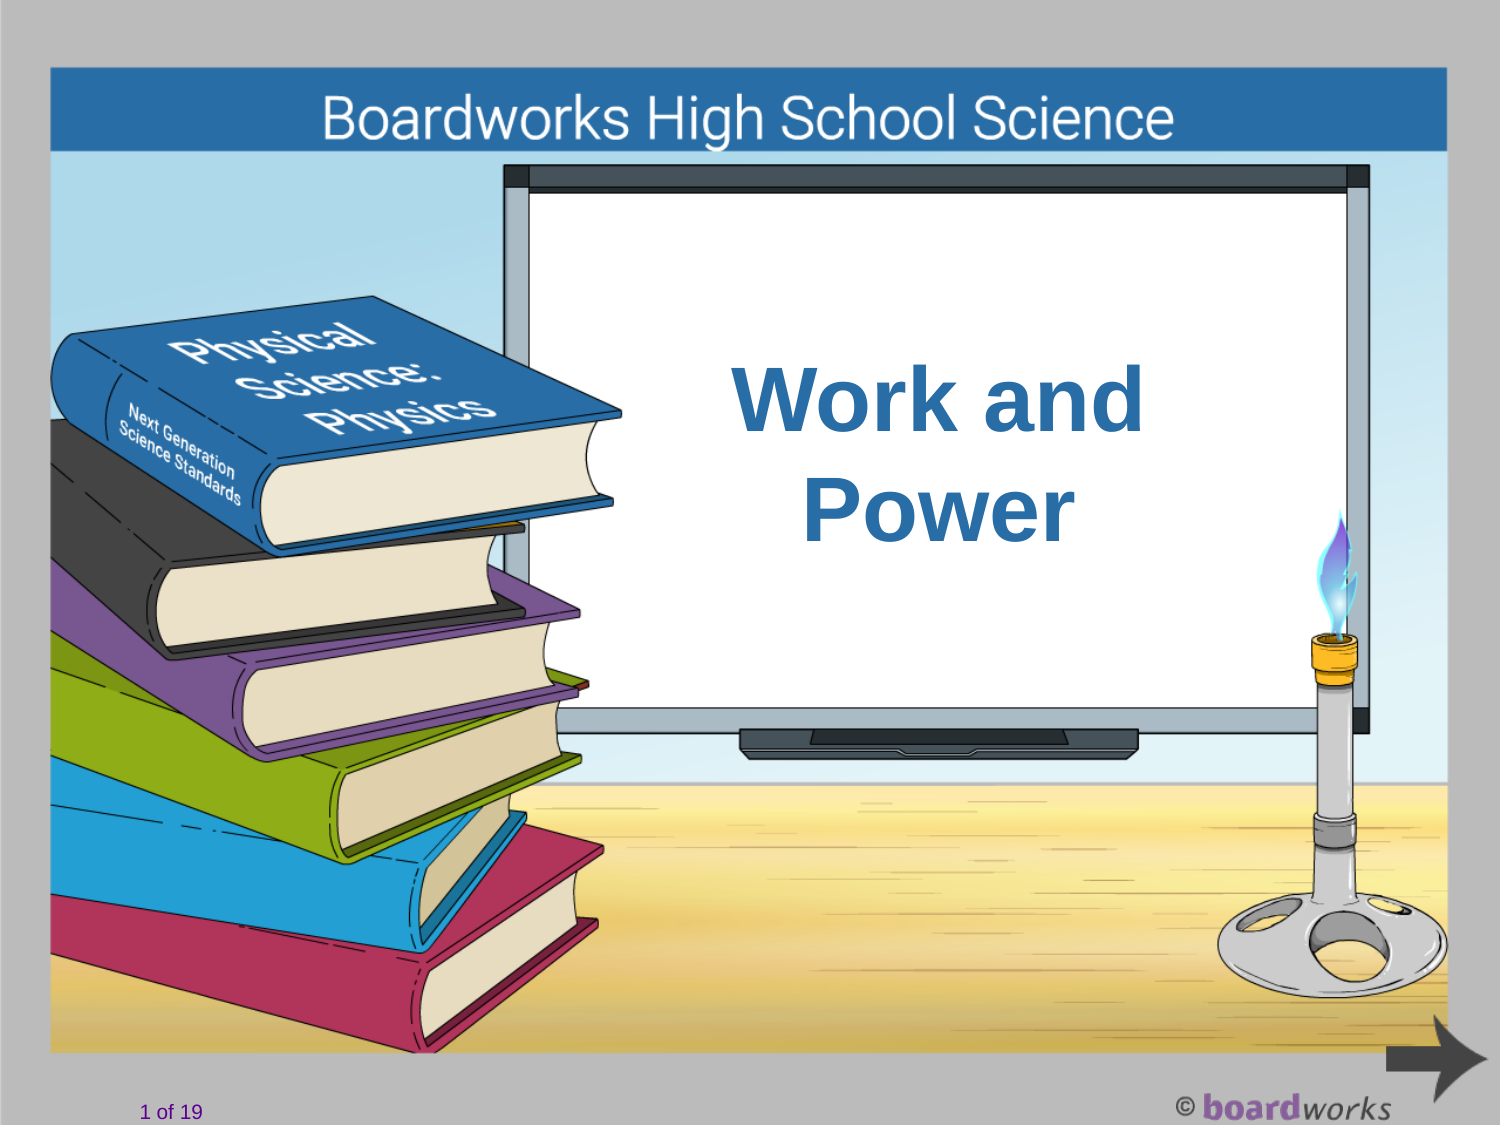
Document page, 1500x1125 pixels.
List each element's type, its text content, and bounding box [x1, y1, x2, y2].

picture [0, 0, 1500, 1125]
title Work and Power [529, 194, 1349, 706]
